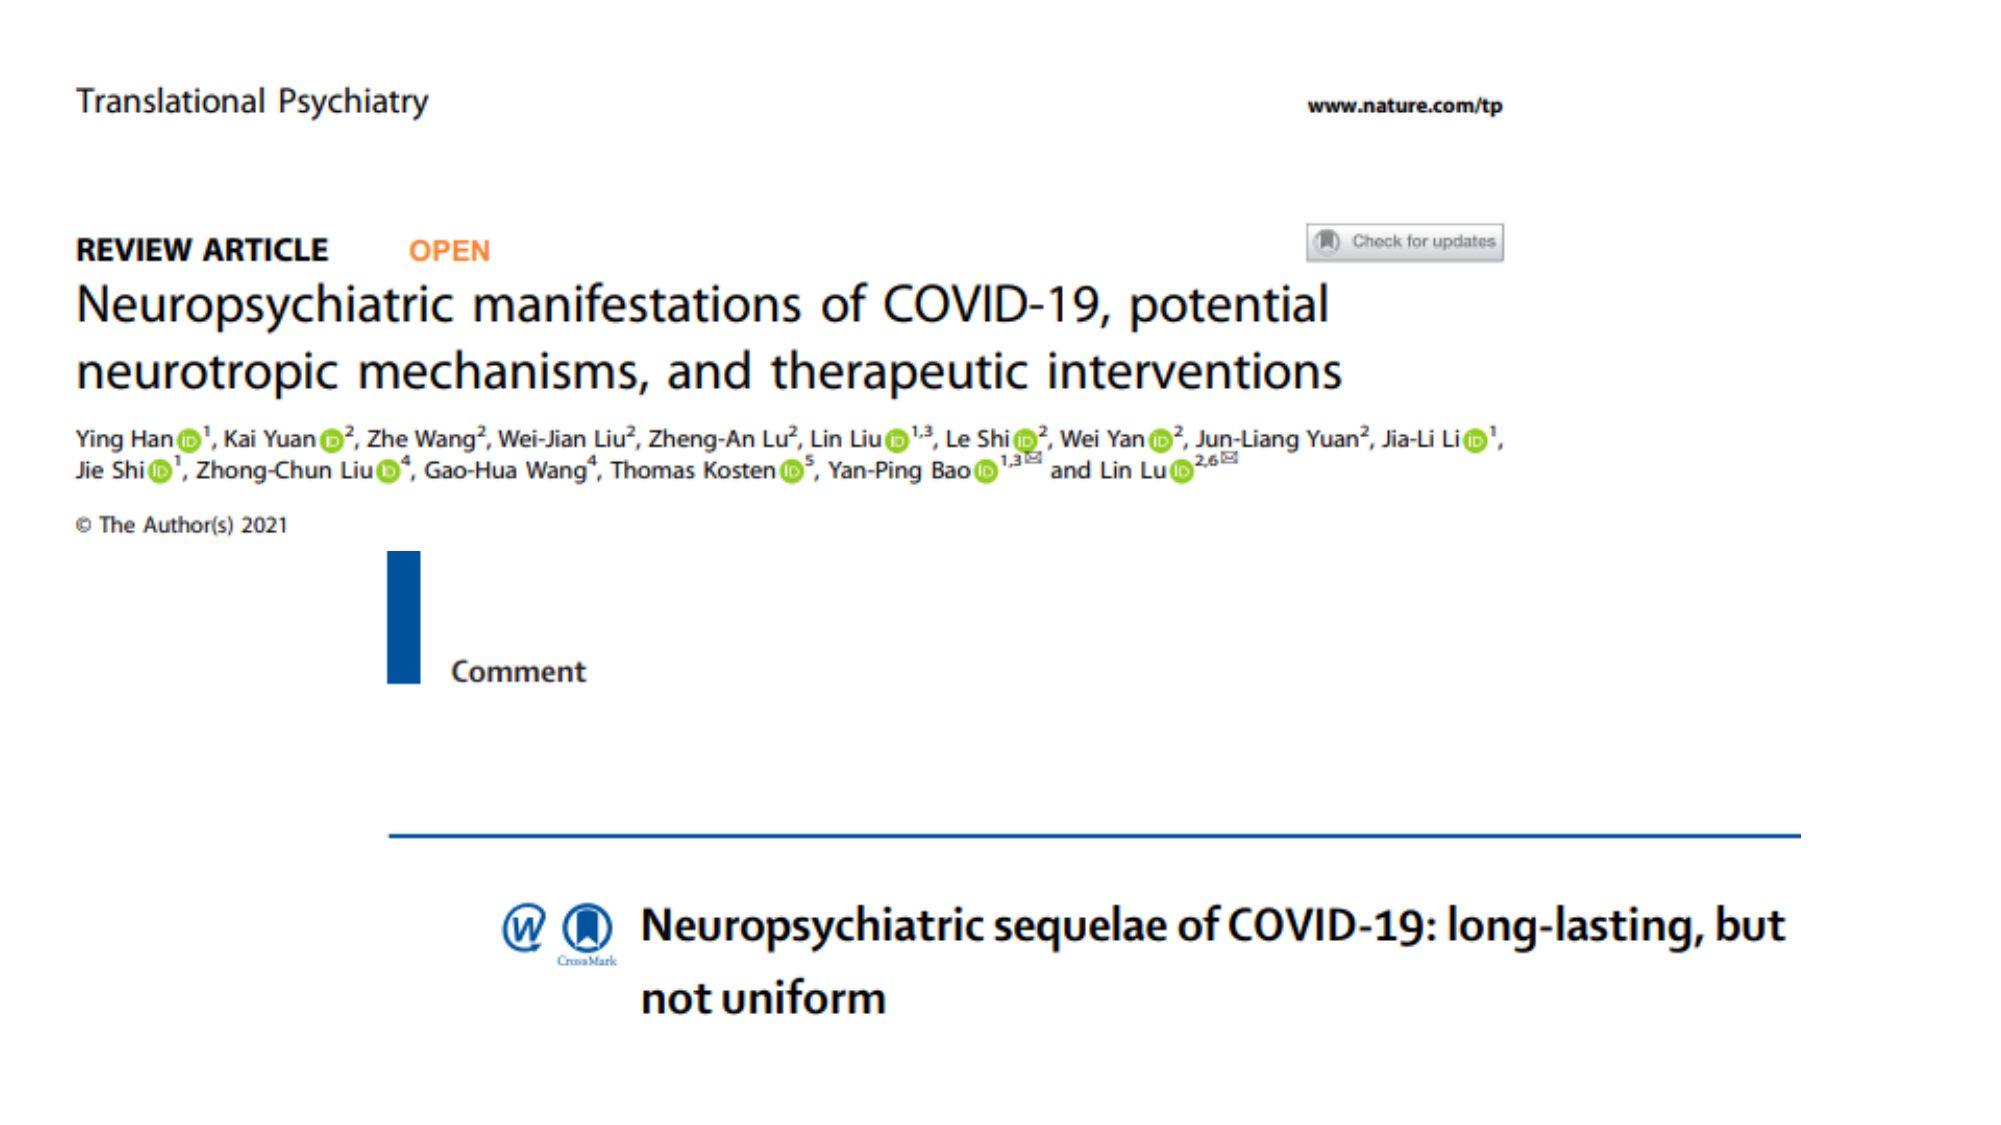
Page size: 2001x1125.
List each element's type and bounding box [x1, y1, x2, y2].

picture [56, 42, 1801, 1039]
